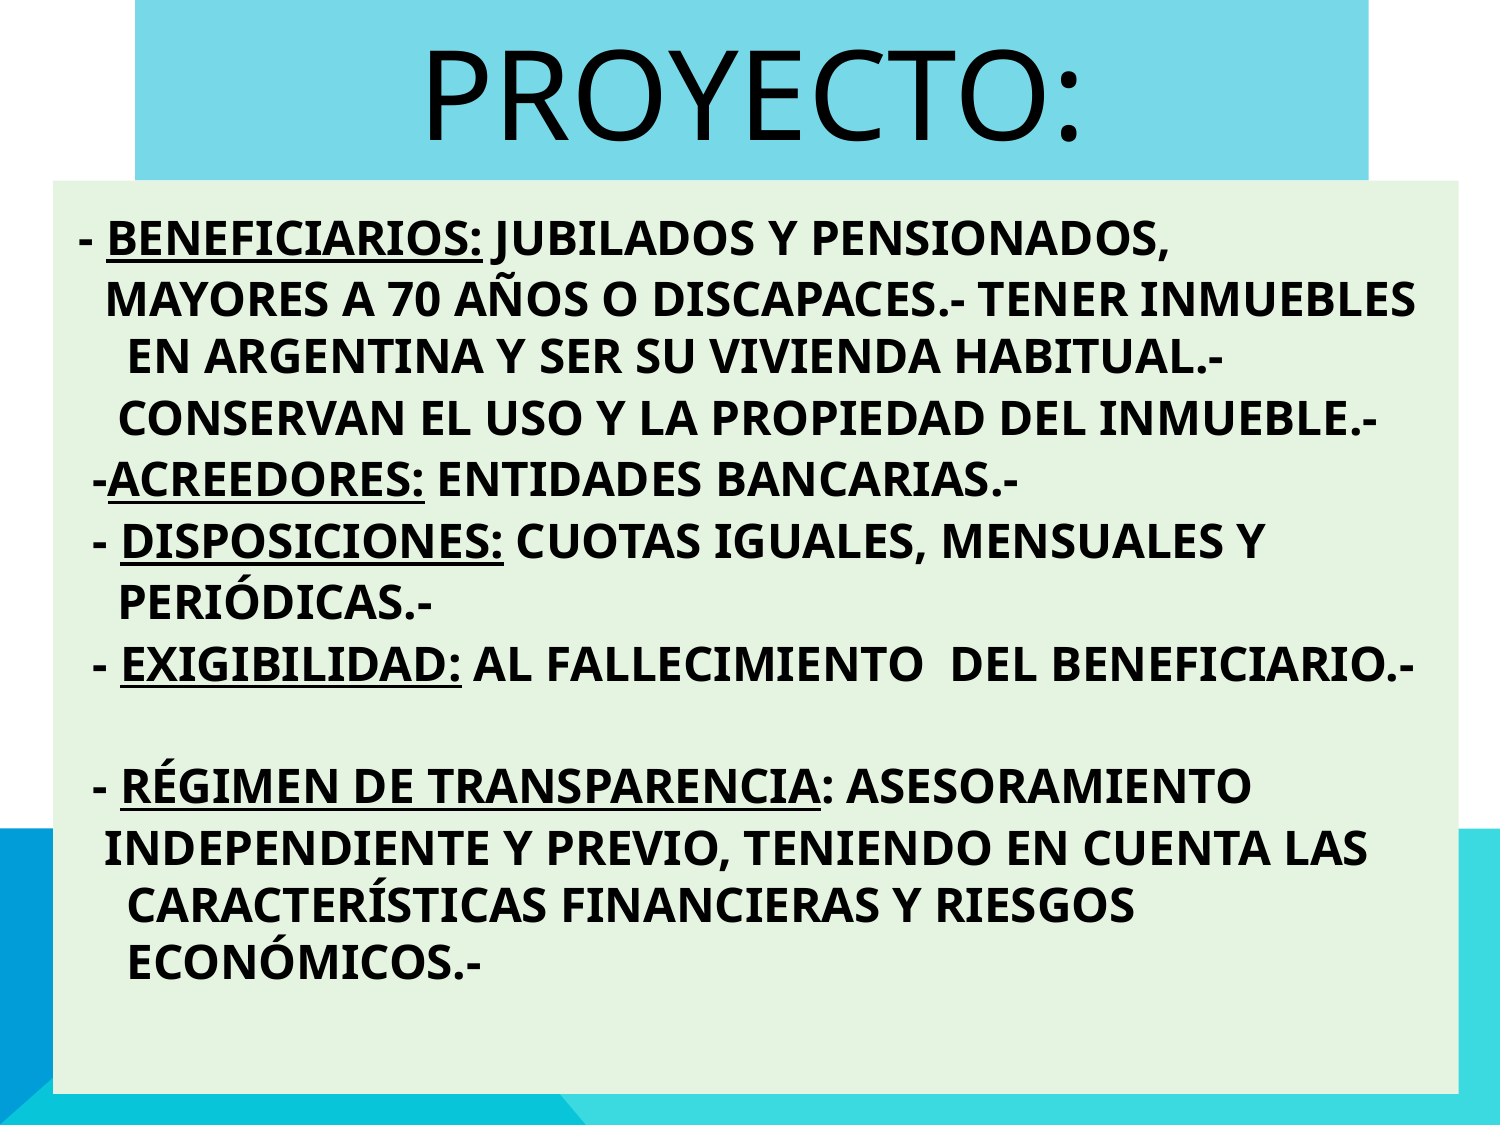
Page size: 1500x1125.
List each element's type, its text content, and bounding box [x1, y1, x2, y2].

list - beneficiarios: jubilados y pensionados, mayores a 70 años o discapaces.- tener inmuebles en argentina y ser su vivienda habitual.- conservan el uso y la propiedad del inmueble.- -acreedores: entidades bancarias.- - disposiciones: cuotas iguales, mensuales y periódicas.- - exigibilidad: al fallecimiento del beneficiario.- - régimen de transparencia: asesoramiento independiente y previo, teniendo en cuenta las características financieras y riesgos económicos.- [53, 180, 1459, 1094]
title Proyecto: [135, 0, 1369, 180]
